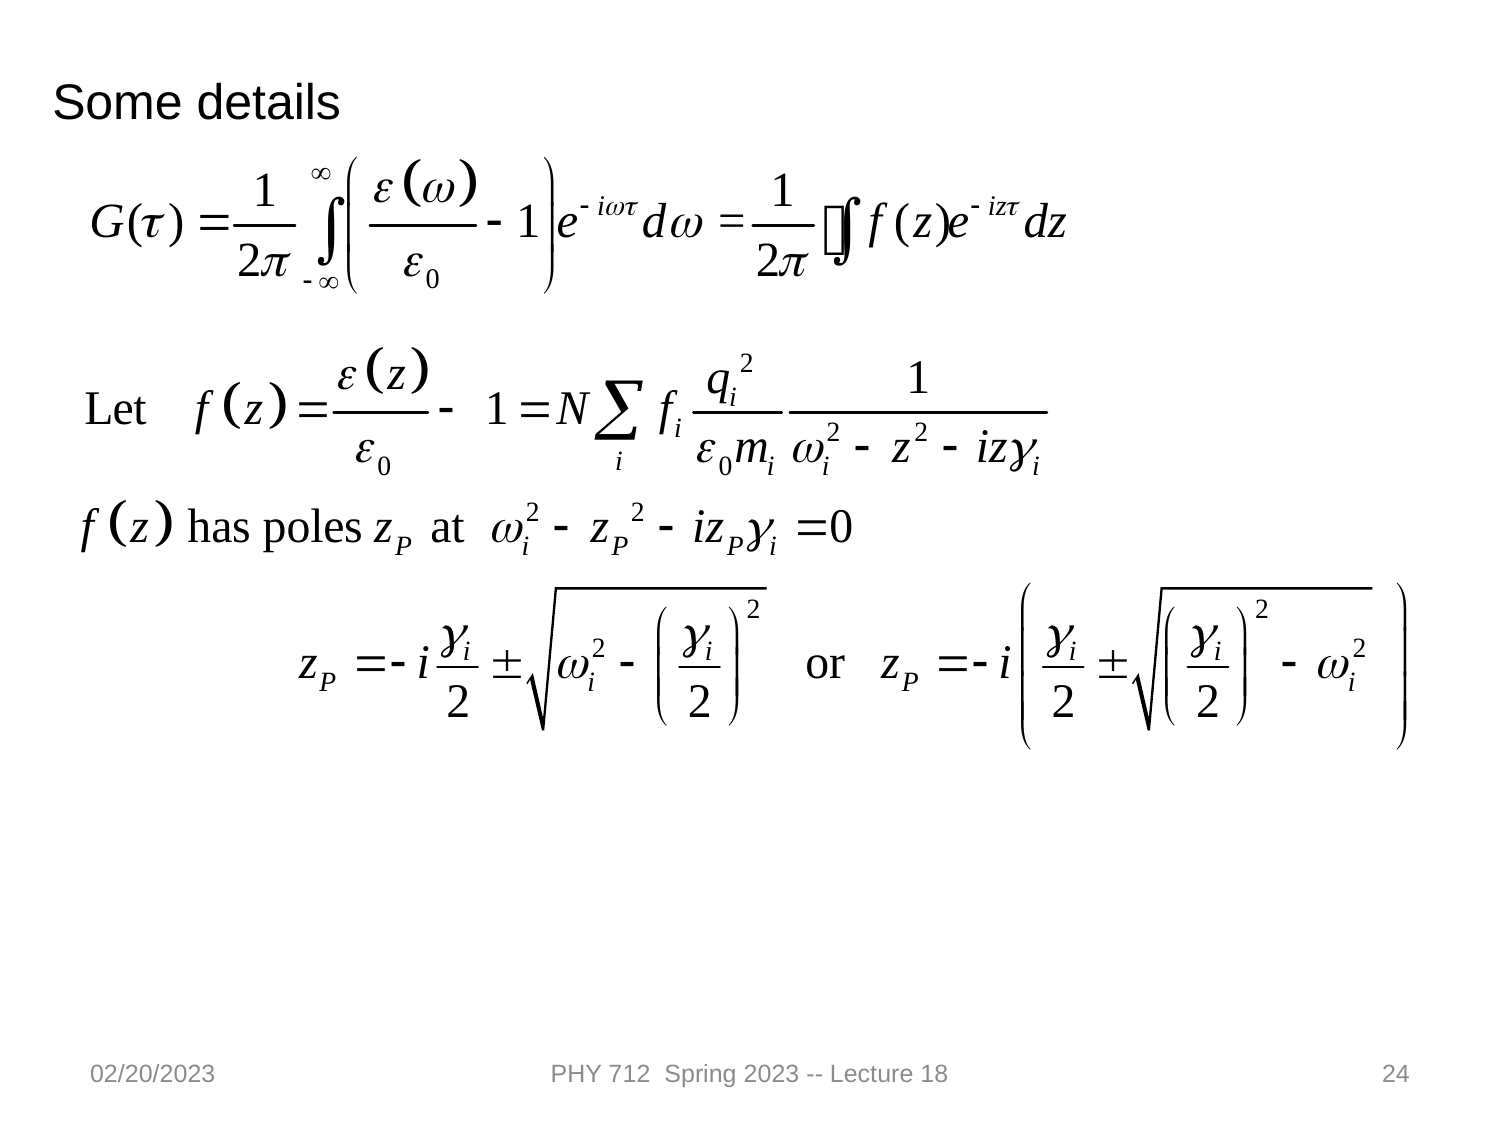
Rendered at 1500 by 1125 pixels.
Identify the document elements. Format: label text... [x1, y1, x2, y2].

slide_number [75, 1042, 425, 1103]
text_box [85, 149, 1076, 301]
text_box Some details [37, 62, 1438, 138]
slide_number 24 [1074, 1042, 1425, 1103]
footer PHY 712 Spring 2023 -- Lecture 18 [512, 1042, 988, 1103]
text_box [64, 337, 1441, 761]
